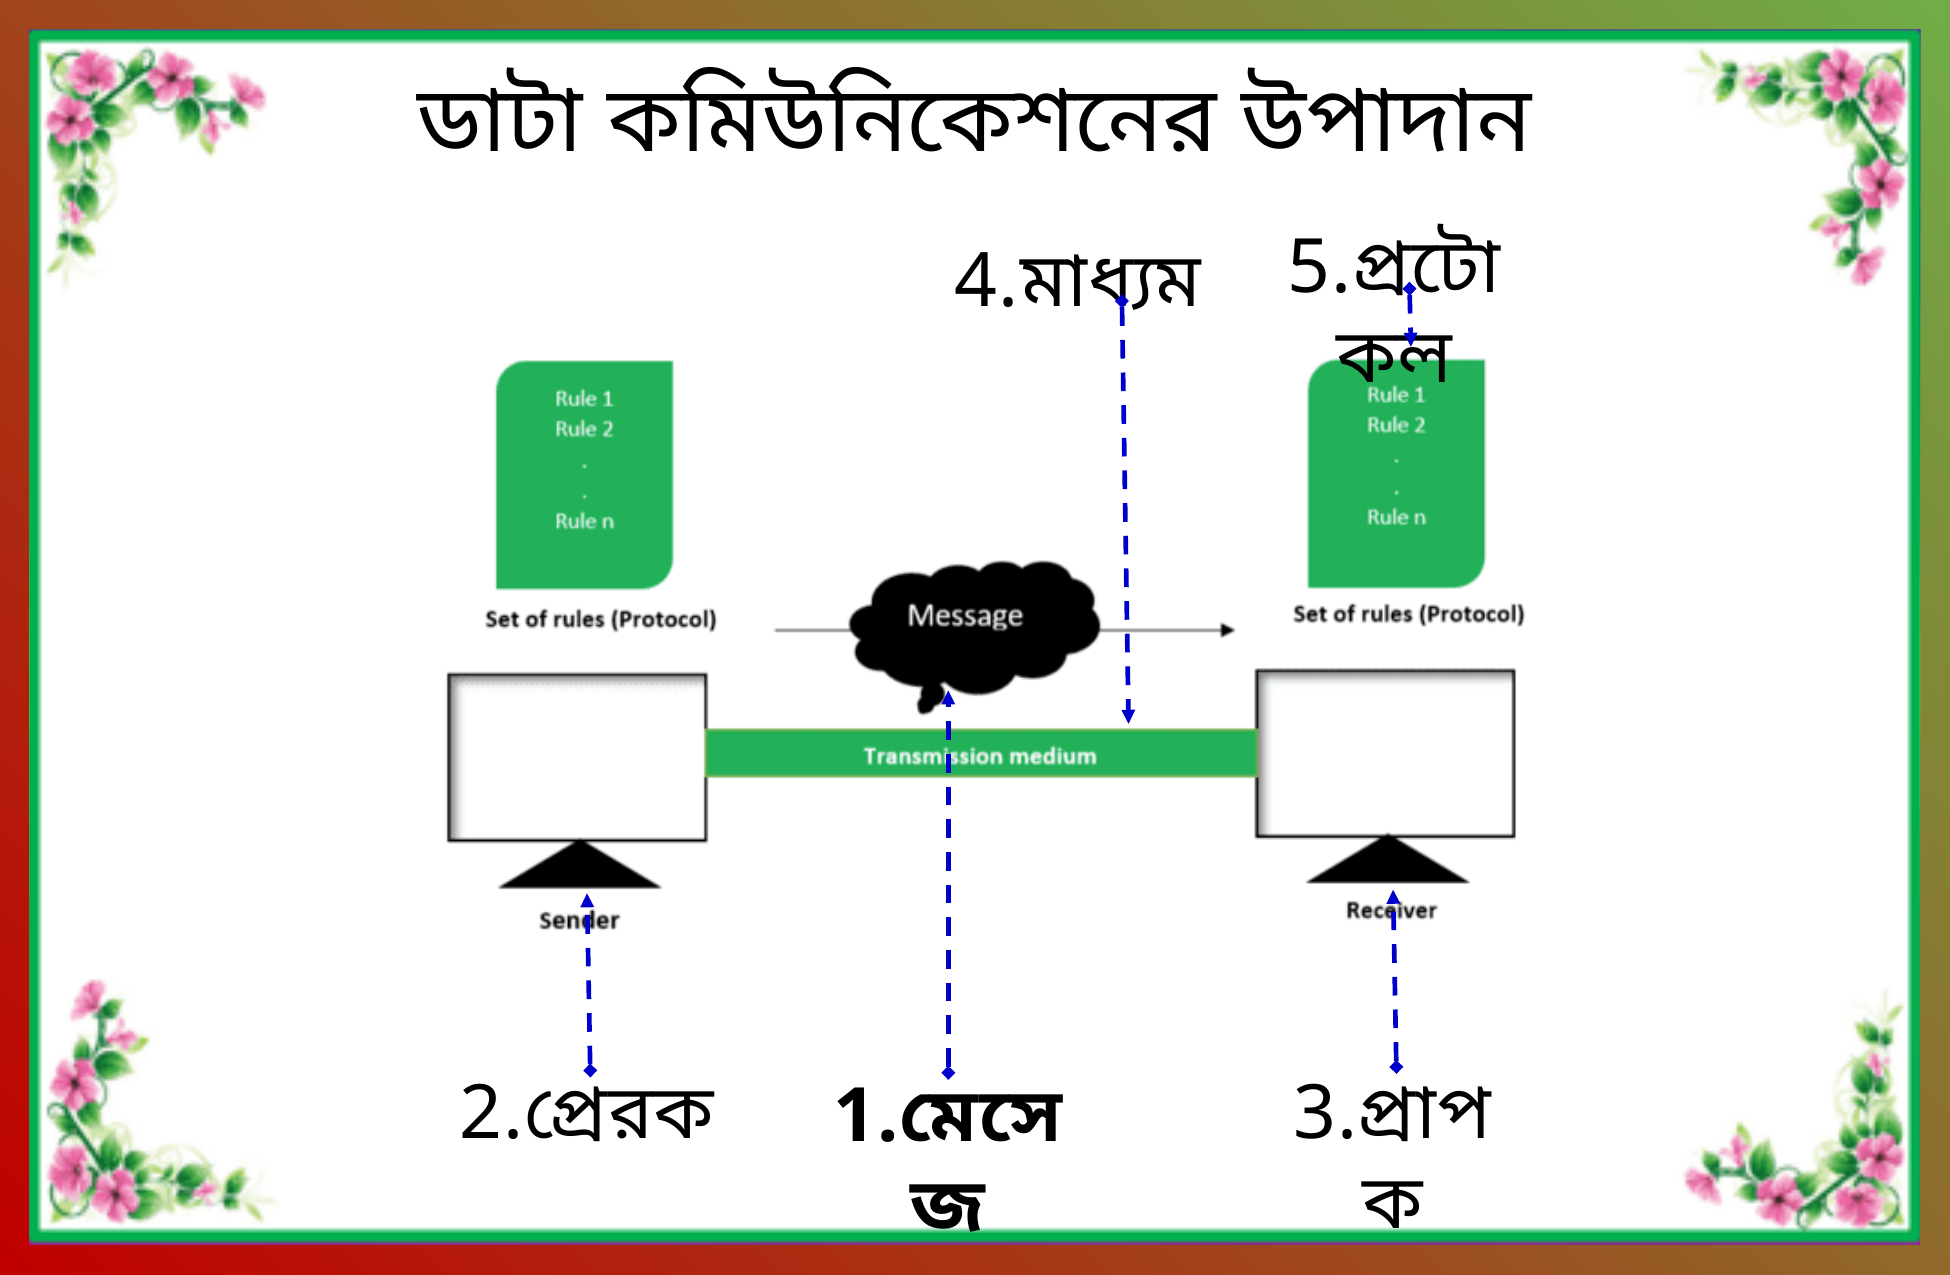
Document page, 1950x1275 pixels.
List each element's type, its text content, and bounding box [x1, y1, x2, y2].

text_box 1.মেসেজ [803, 1058, 1093, 1254]
picture [29, 29, 1920, 1245]
text_box ডাটা কমিউনিকেশনের উপাদান [402, 52, 1548, 178]
text_box 3.প্রাপক [1248, 1056, 1538, 1252]
text_box 2.প্রেরক [442, 1056, 732, 1162]
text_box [1121, 301, 1129, 724]
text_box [1393, 889, 1397, 1067]
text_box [587, 893, 591, 1071]
text_box 5.প্রটোকল [1250, 209, 1540, 301]
text_box 4.মাধ্যম [933, 224, 1223, 301]
